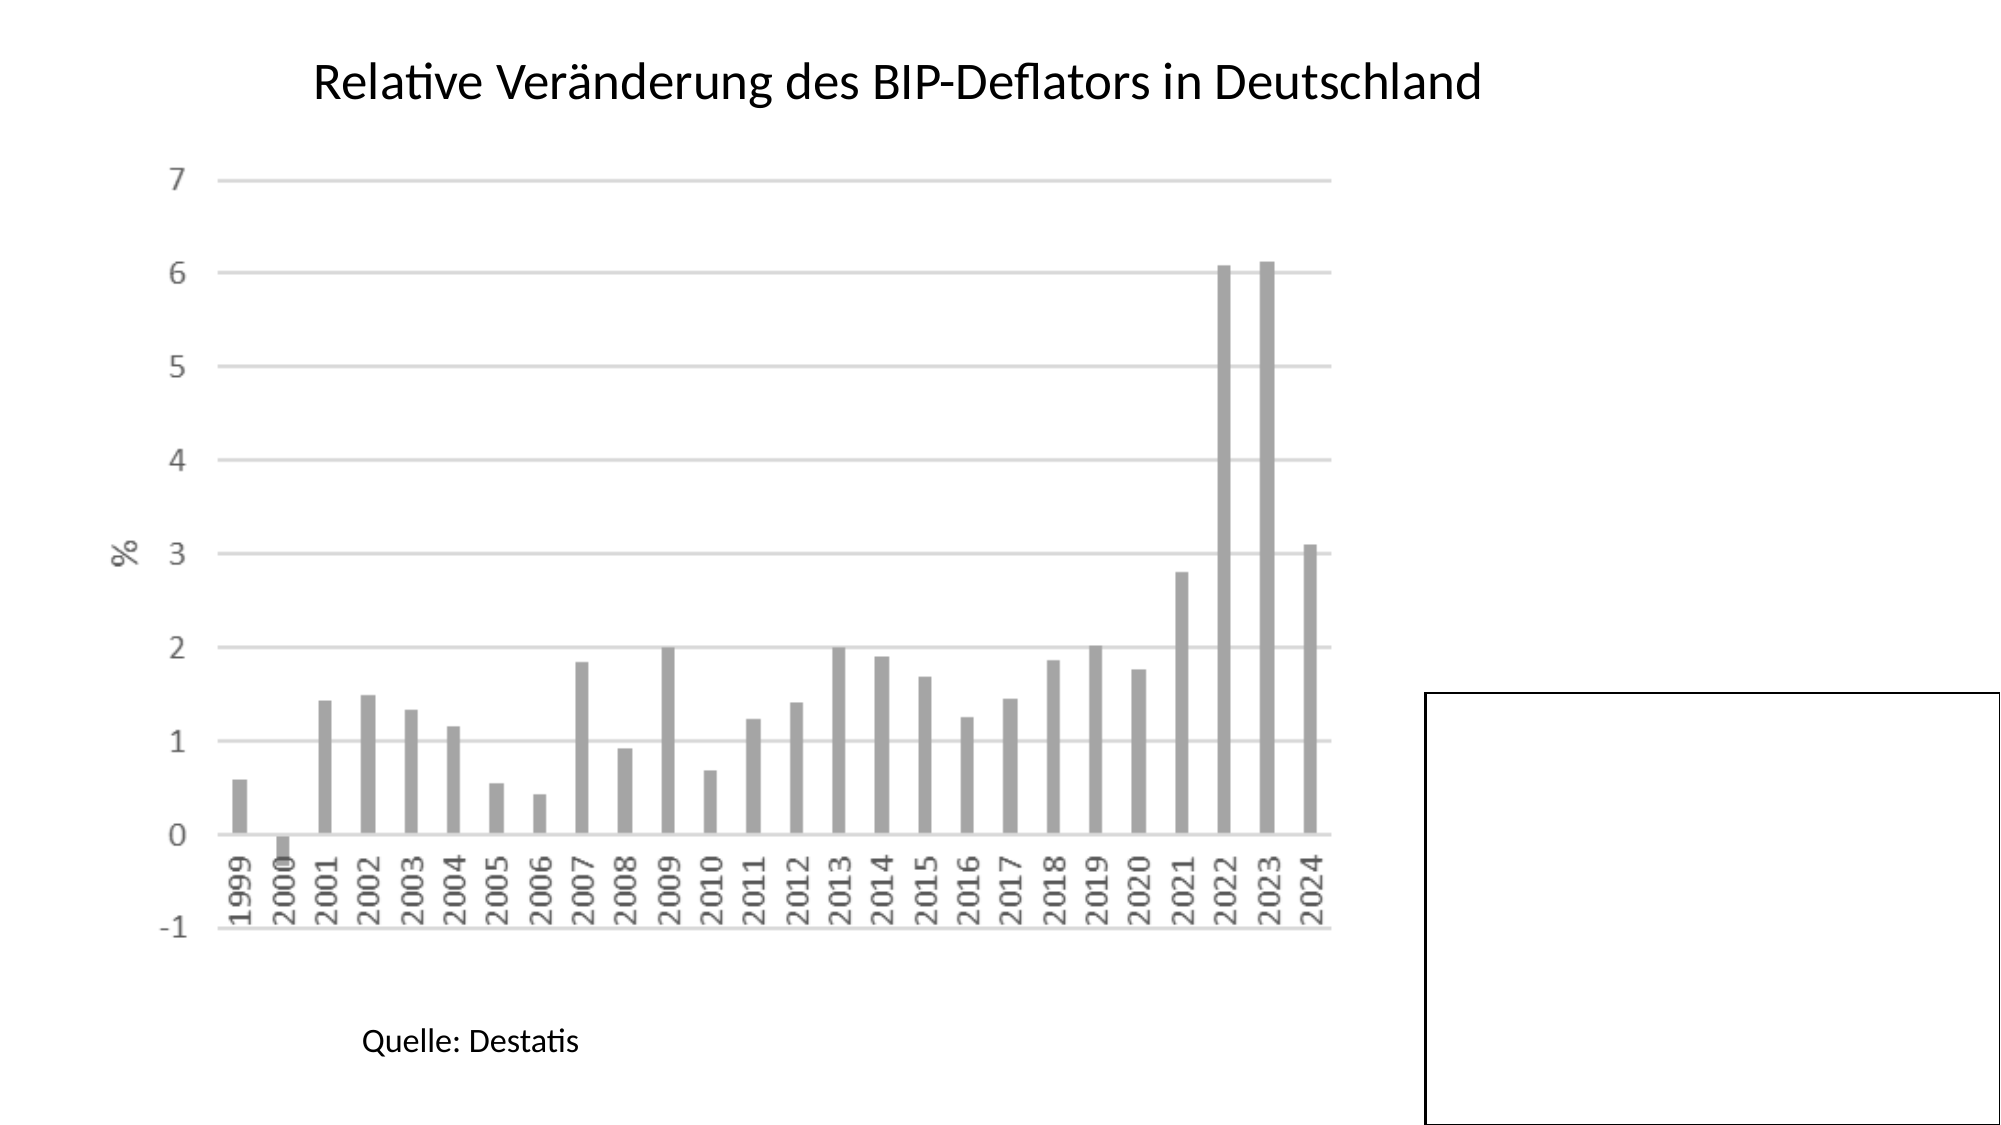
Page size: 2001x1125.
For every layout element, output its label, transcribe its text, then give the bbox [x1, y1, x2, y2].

text_box [1424, 692, 2000, 1125]
text_box Relative Veränderung des BIP-Deflators in Deutschland [262, 17, 1536, 140]
picture [52, 139, 1374, 971]
text_box Quelle: Destatis [347, 1011, 594, 1067]
